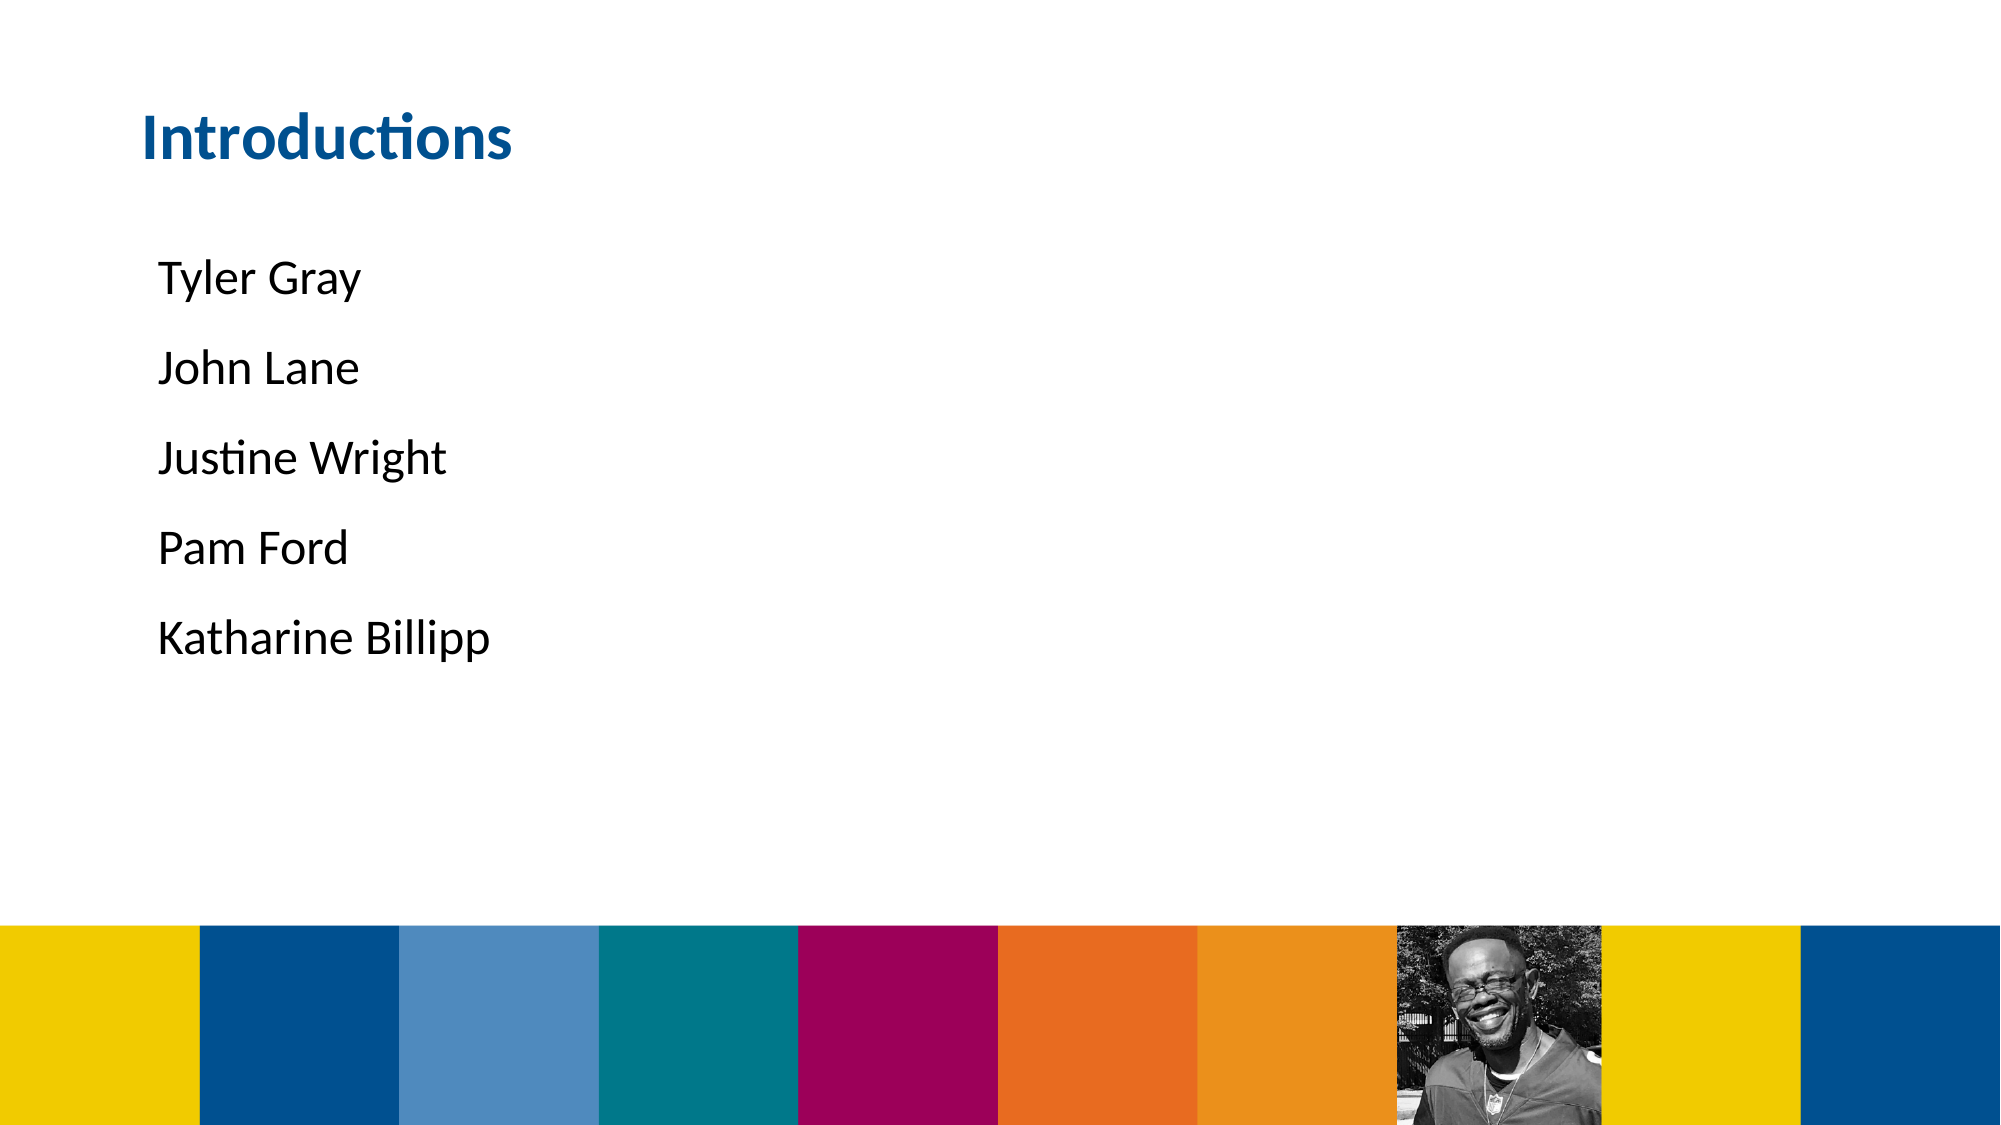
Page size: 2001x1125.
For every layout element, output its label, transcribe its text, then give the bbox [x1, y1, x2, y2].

text_box Tyler Gray John Lane Justine Wright Pam Ford Katharine Billipp [143, 207, 1427, 673]
picture [0, 0, 2000, 1125]
list Introductions [126, 95, 1824, 208]
